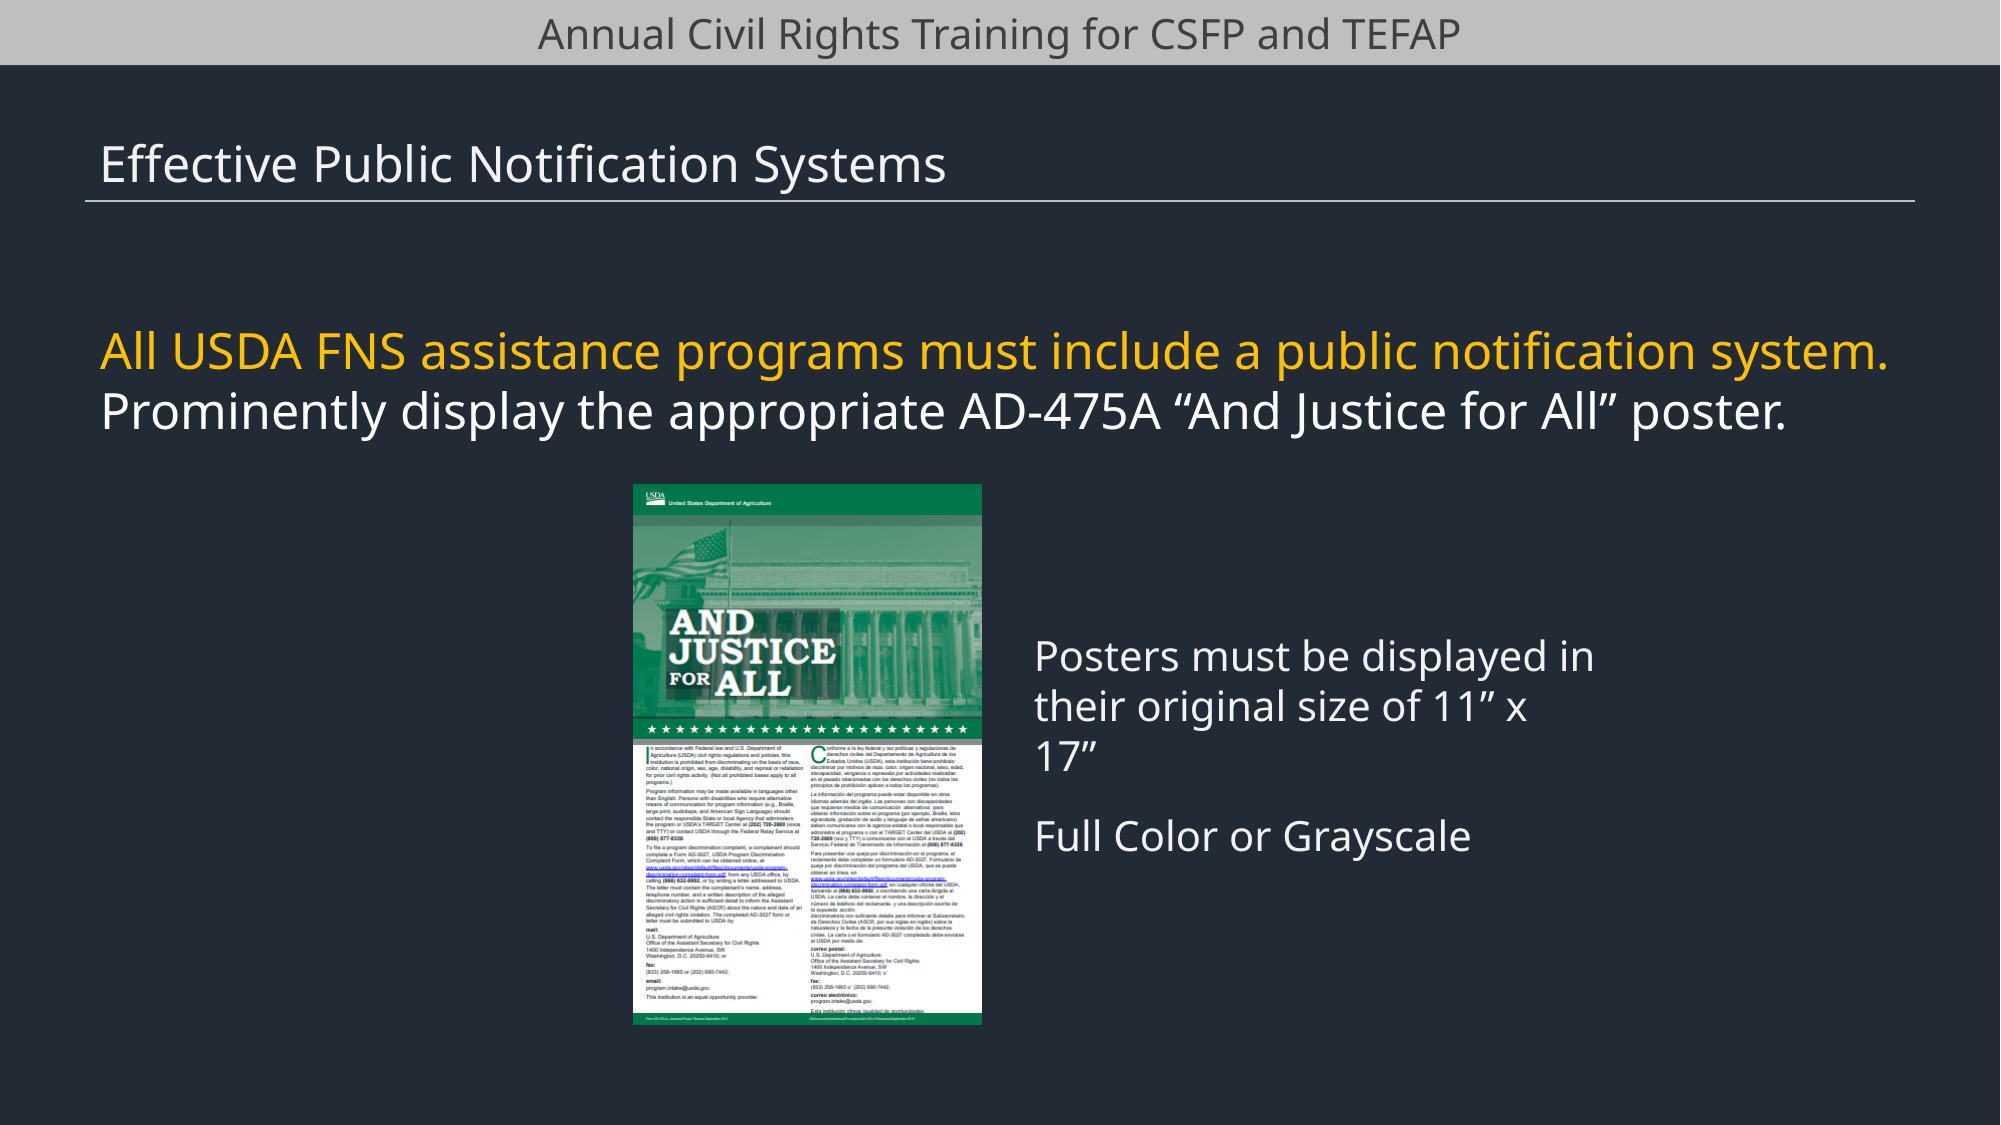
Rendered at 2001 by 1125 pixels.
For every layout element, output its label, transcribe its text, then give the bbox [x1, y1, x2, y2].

text_box All USDA FNS assistance programs must include a public notification system. Prominently display the appropriate AD-475A “And Justice for All” poster. [85, 312, 1916, 448]
picture [633, 484, 982, 1025]
text_box Annual Civil Rights Training for CSFP and TEFAP [0, 0, 2000, 66]
text_box Effective Public Notification Systems [84, 124, 1915, 200]
text_box Posters must be displayed in their original size of 11” x 17” Full Color or Grayscale [1018, 621, 1617, 867]
